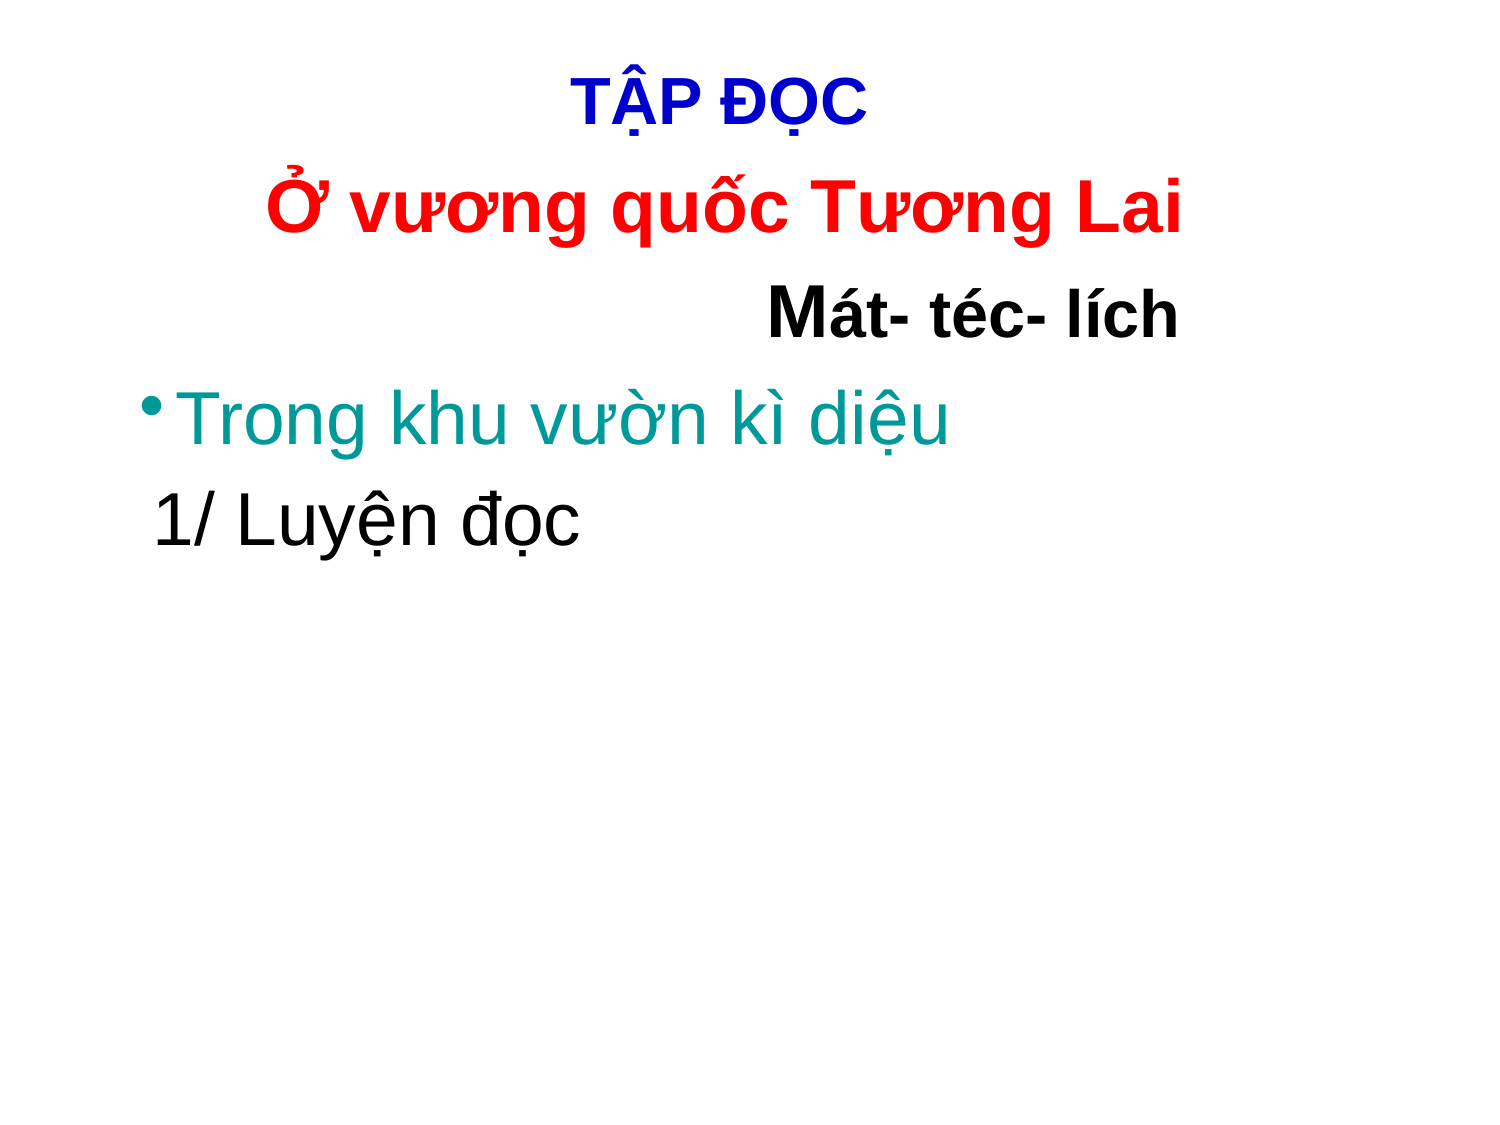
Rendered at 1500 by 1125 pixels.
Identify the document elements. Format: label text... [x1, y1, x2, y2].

title TẬP ĐỌC [112, 37, 1351, 149]
text_box 1/ Luyện đọc [137, 462, 1463, 695]
text_box Trong khu vườn kì diệu [125, 362, 1438, 468]
list Ở vương quốc Tương Lai Mát- téc- lích [49, 149, 1401, 363]
